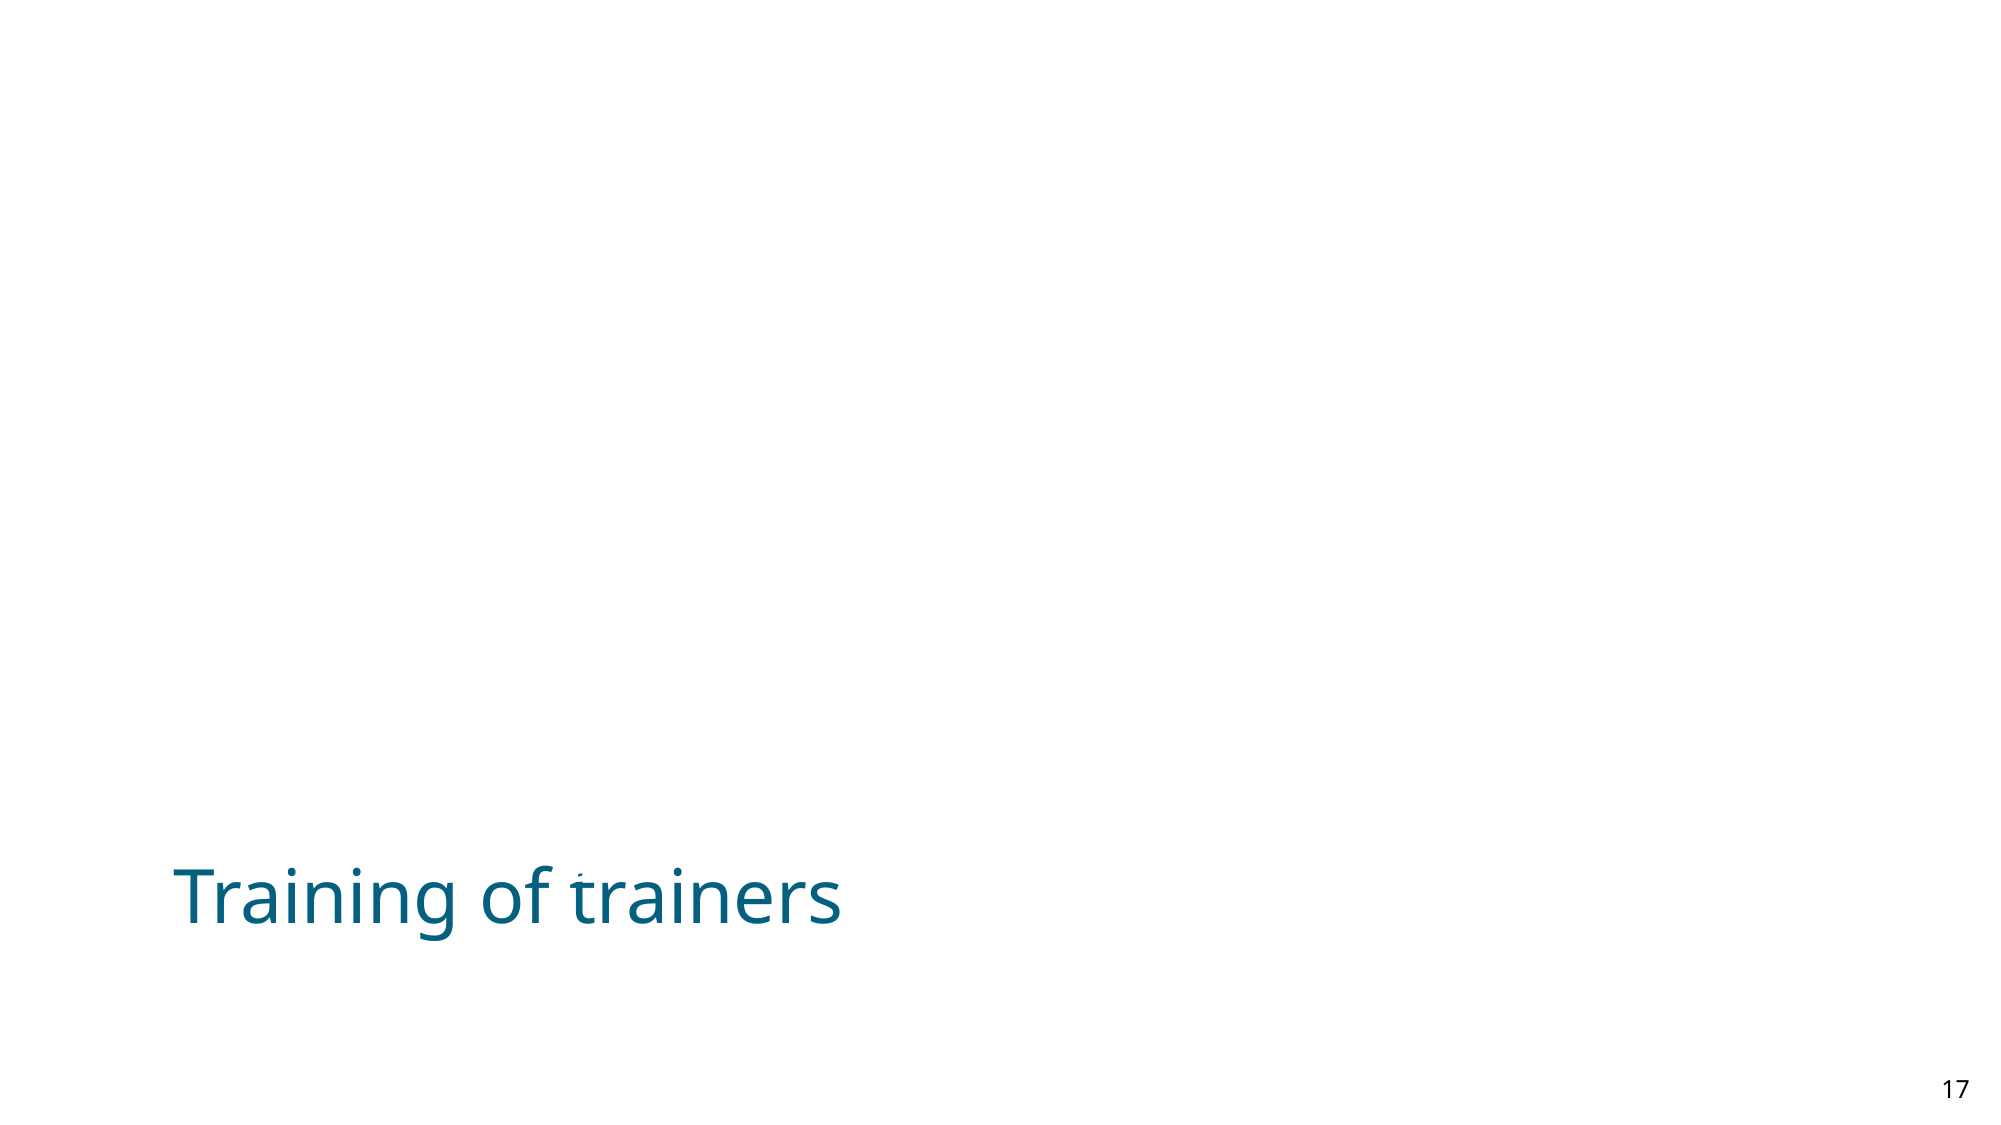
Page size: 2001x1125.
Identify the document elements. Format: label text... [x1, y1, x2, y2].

title Training of trainers [300, 722, 2000, 947]
list Training of trainers [158, 722, 300, 947]
